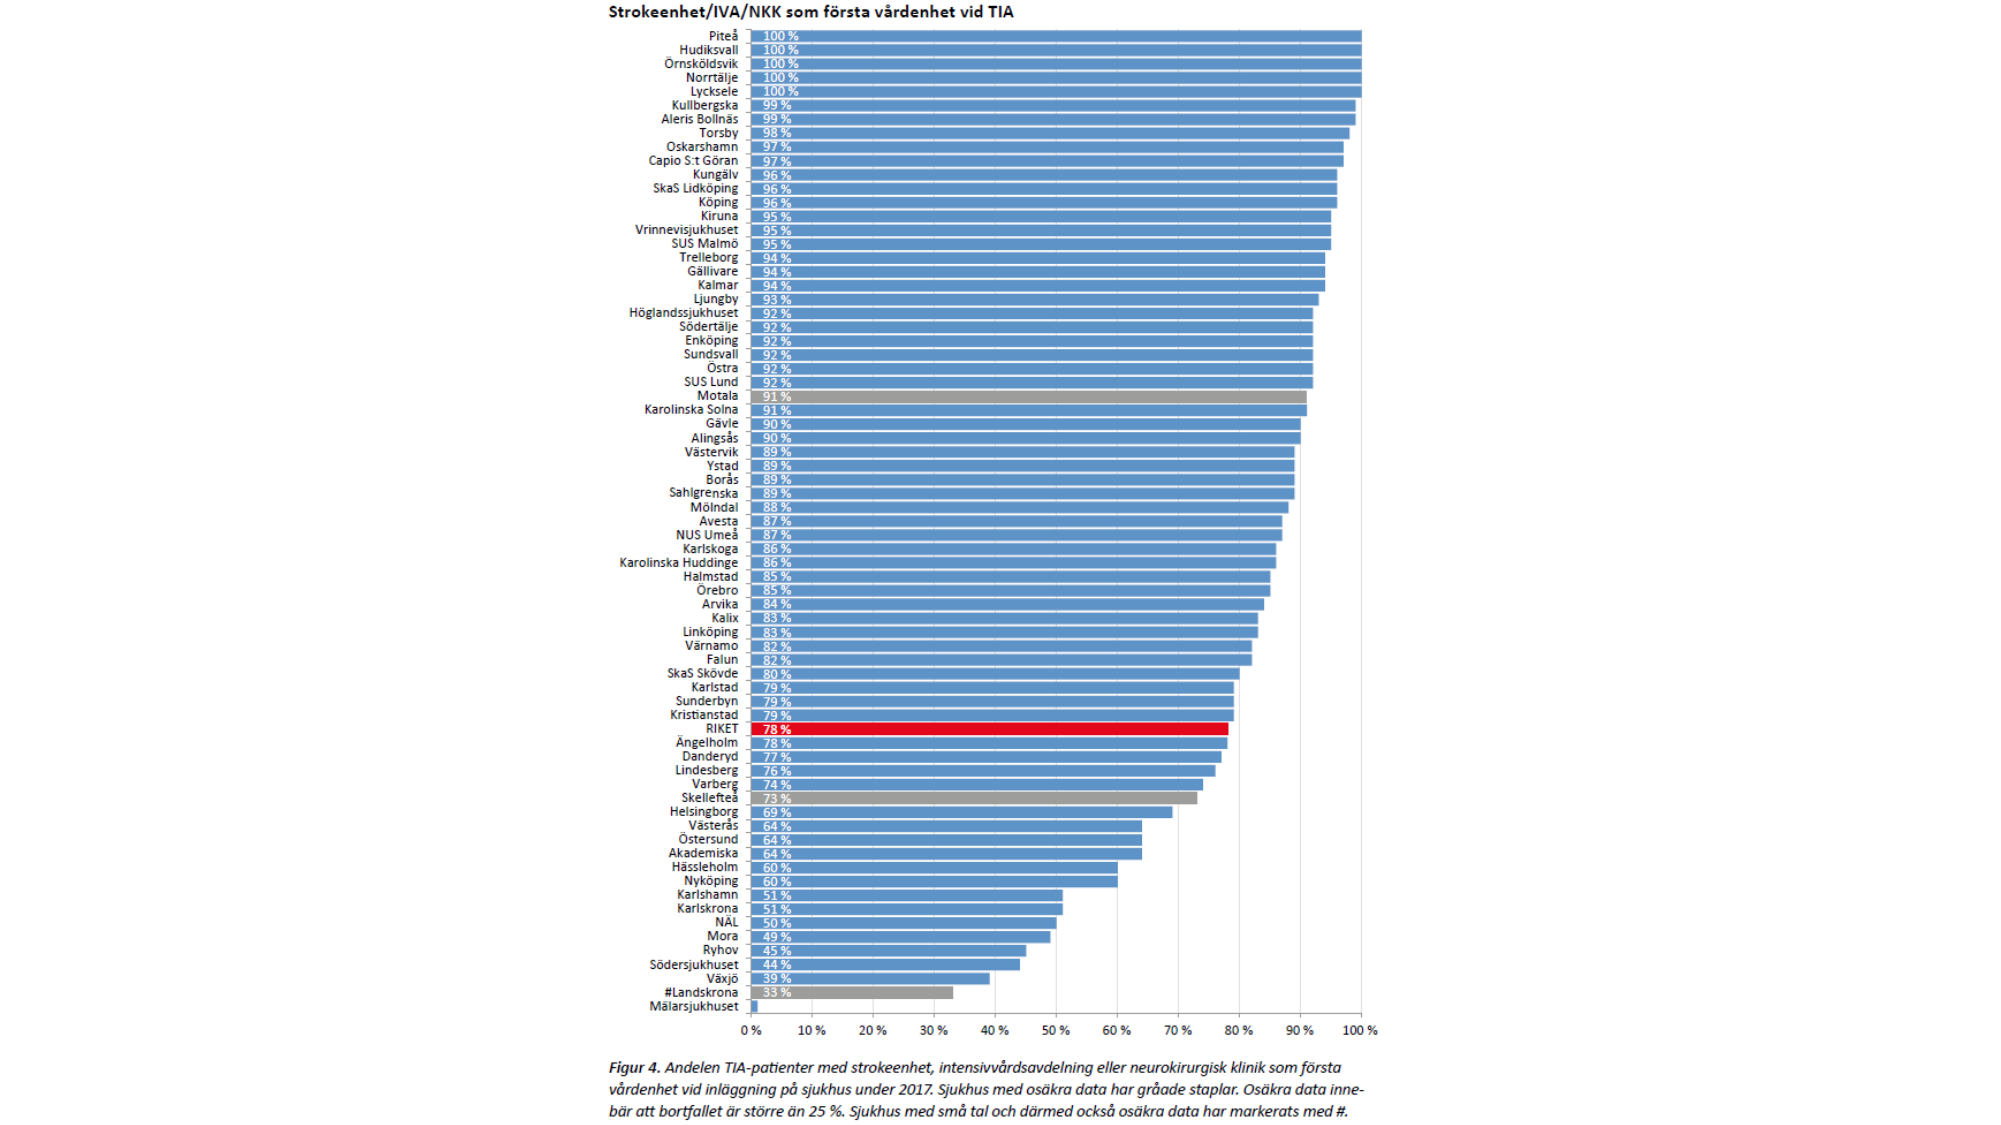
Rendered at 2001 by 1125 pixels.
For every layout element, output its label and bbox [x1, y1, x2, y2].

picture [602, 0, 1398, 1125]
